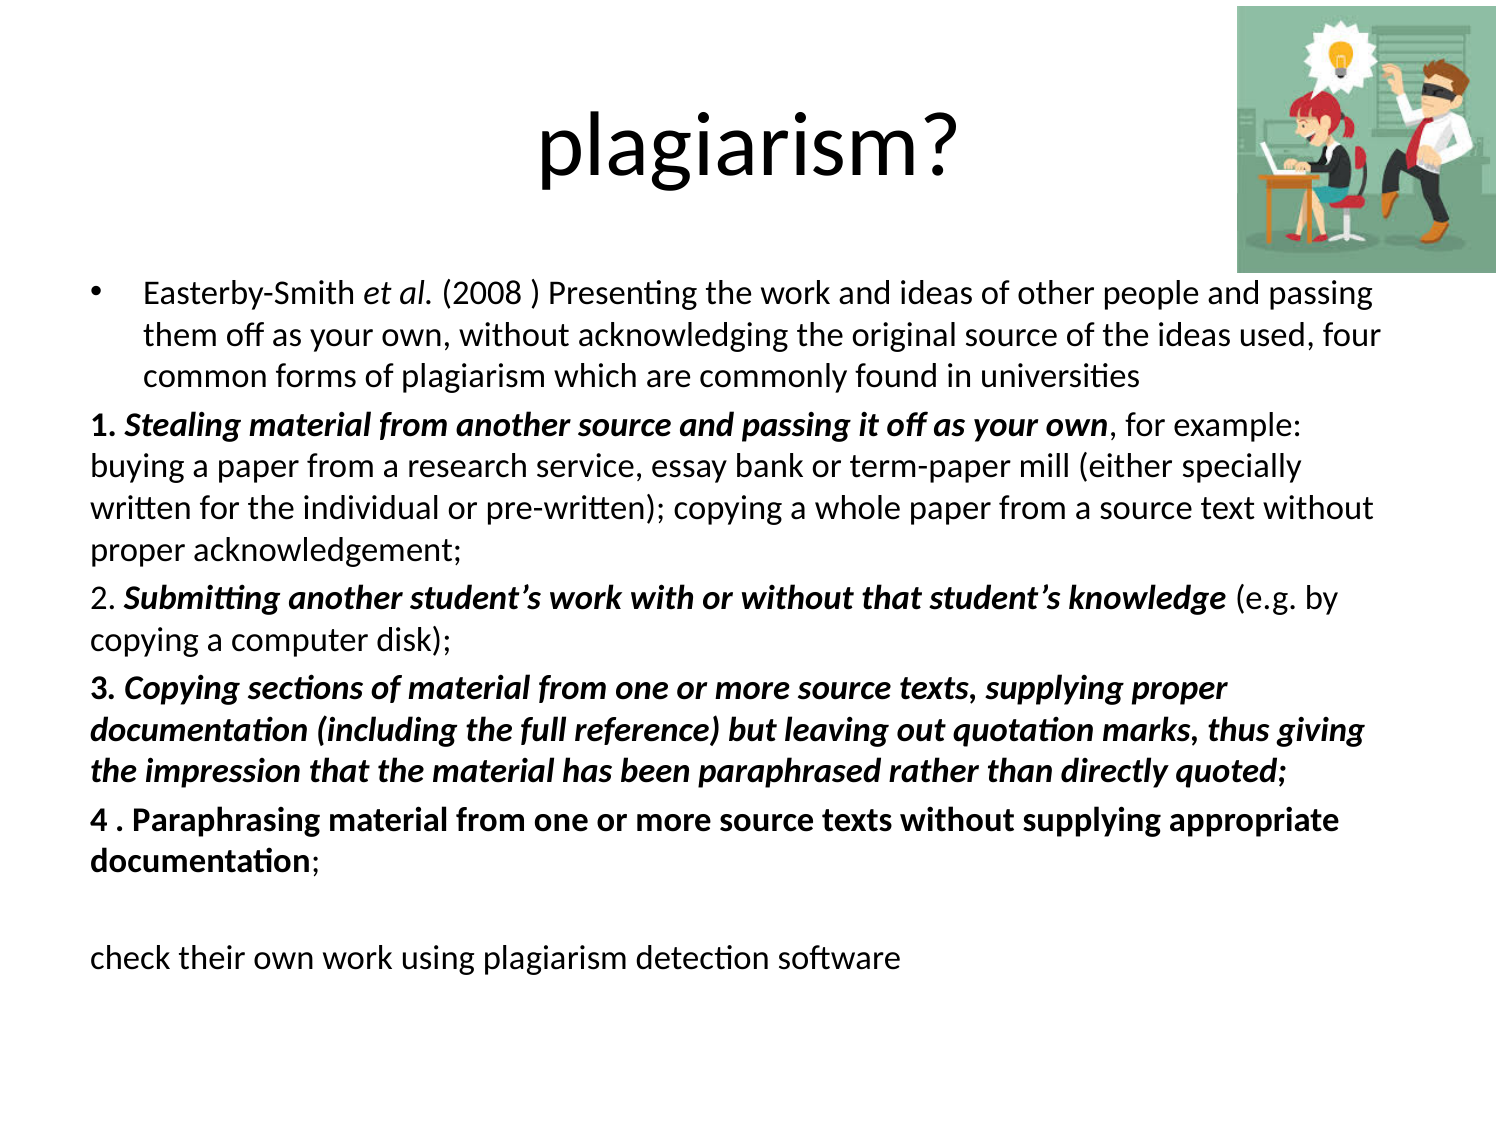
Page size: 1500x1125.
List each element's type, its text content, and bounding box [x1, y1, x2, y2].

picture [1237, 5, 1496, 273]
title plagiarism? [75, 45, 1232, 233]
list Easterby-Smith et al. (2008 ) Presenting the work and ideas of other people and passing them off as your own, without acknowledging the original source of the ideas used, four common forms of plagiarism which are commonly found in universities 1. Stealing material from another source and passing it off as your own, for example: buying a paper from a research service, essay bank or term-paper mill (either specially written for the individual or pre-written); copying a whole paper from a source text without proper acknowledgement; 2. Submitting another student’s work with or without that student’s knowledge (e.g. by copying a computer disk); 3. Copying sections of material from one or more source texts, supplying proper documentation (including the full reference) but leaving out quotation marks, thus giving the impression that the material has been paraphrased rather than directly quoted; 4 . Paraphrasing material from one or more source texts without supplying appropriate documentation; check their own work using plagiarism detection software [75, 262, 1425, 1005]
